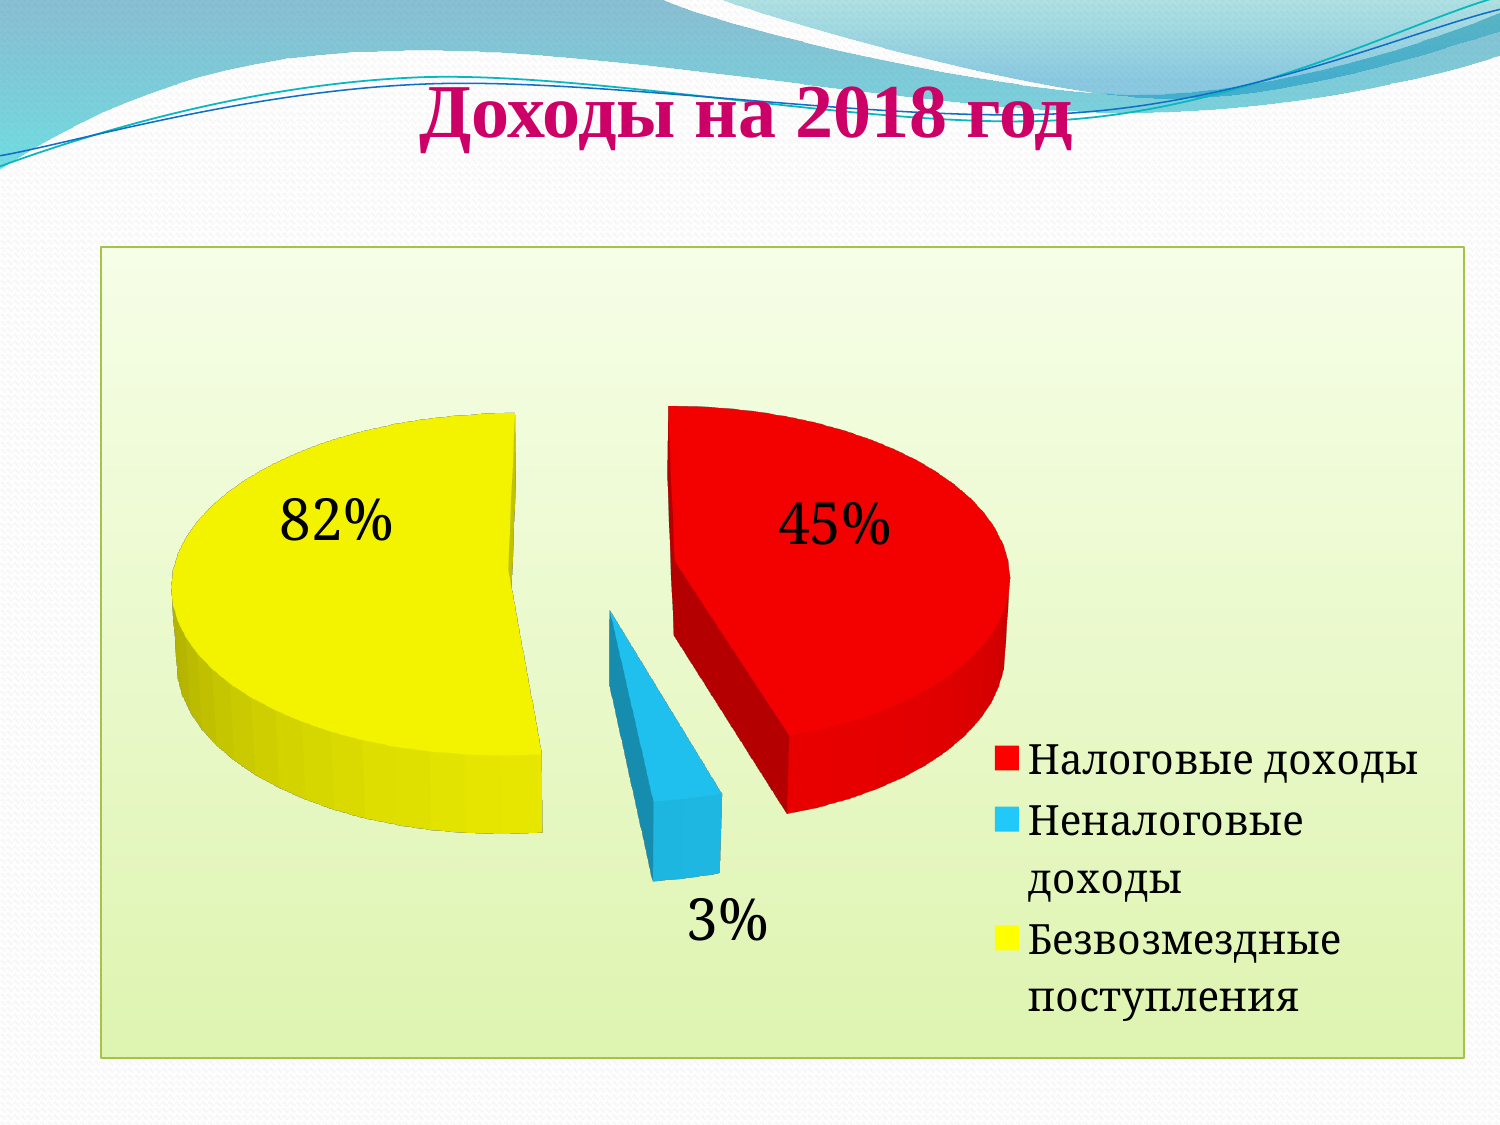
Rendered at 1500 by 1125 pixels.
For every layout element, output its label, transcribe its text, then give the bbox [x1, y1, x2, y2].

chart [58, 245, 1466, 1060]
title Доходы на 2018 год [75, 52, 1418, 153]
